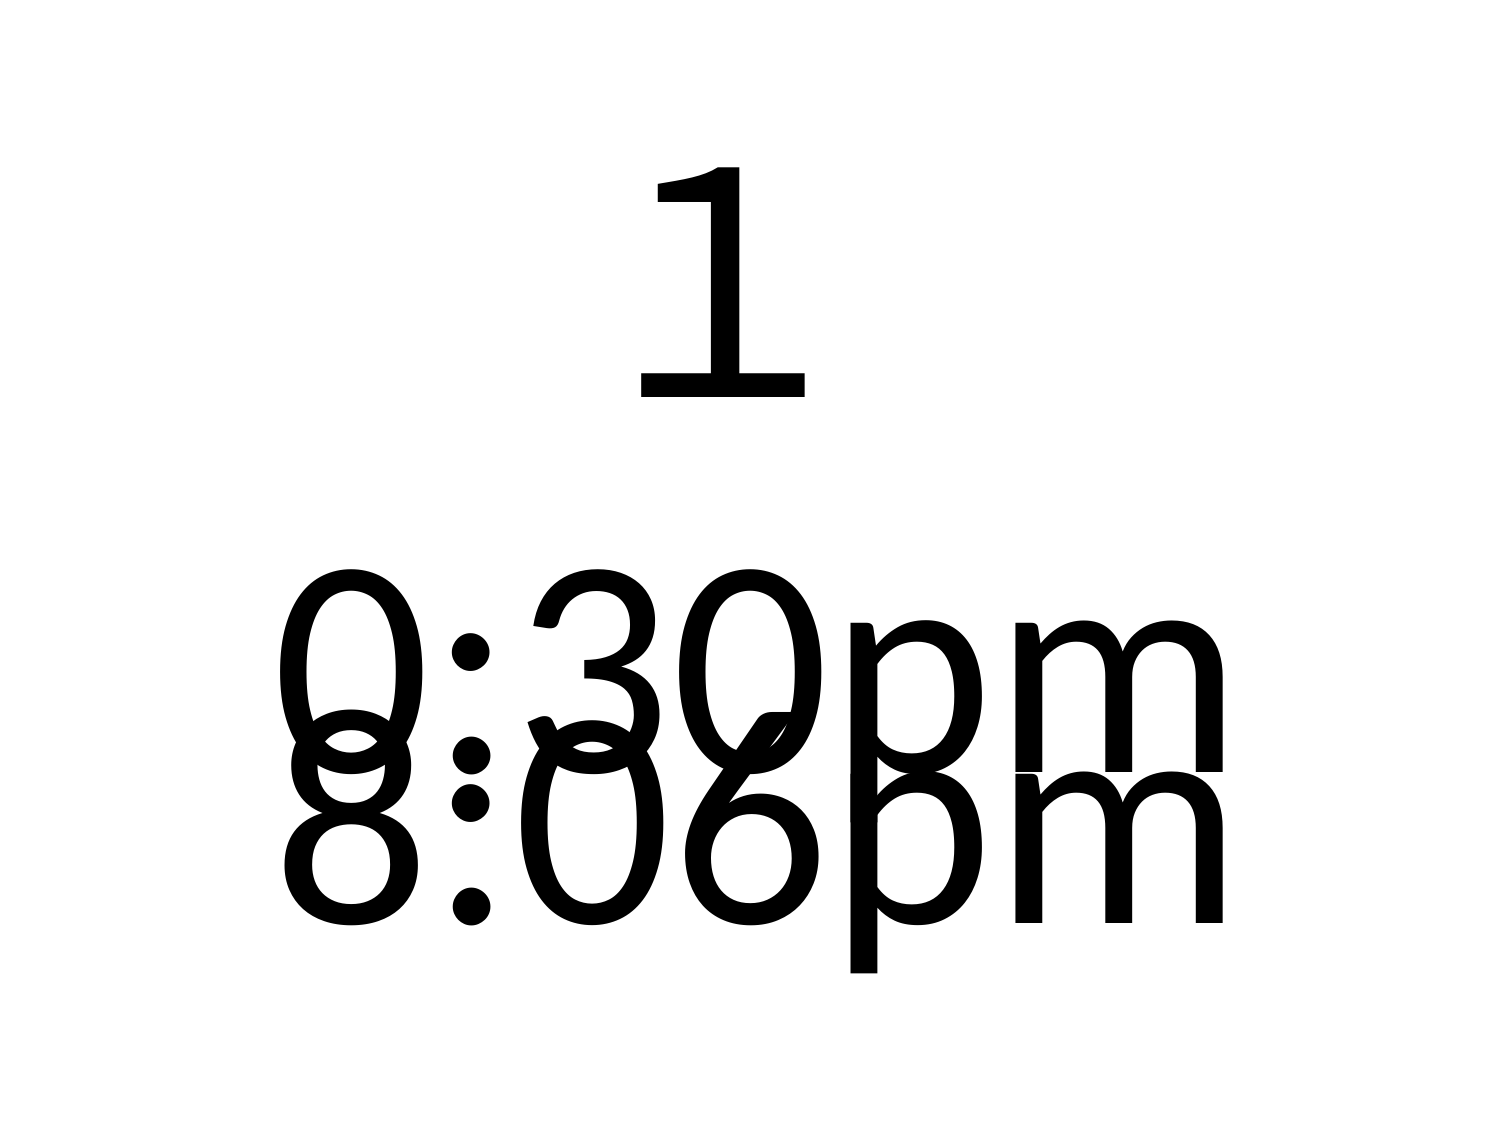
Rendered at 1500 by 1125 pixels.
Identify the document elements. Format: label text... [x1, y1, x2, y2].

text_box 8:06pm [102, 603, 1415, 994]
text_box １0:30pm [102, 77, 1415, 603]
